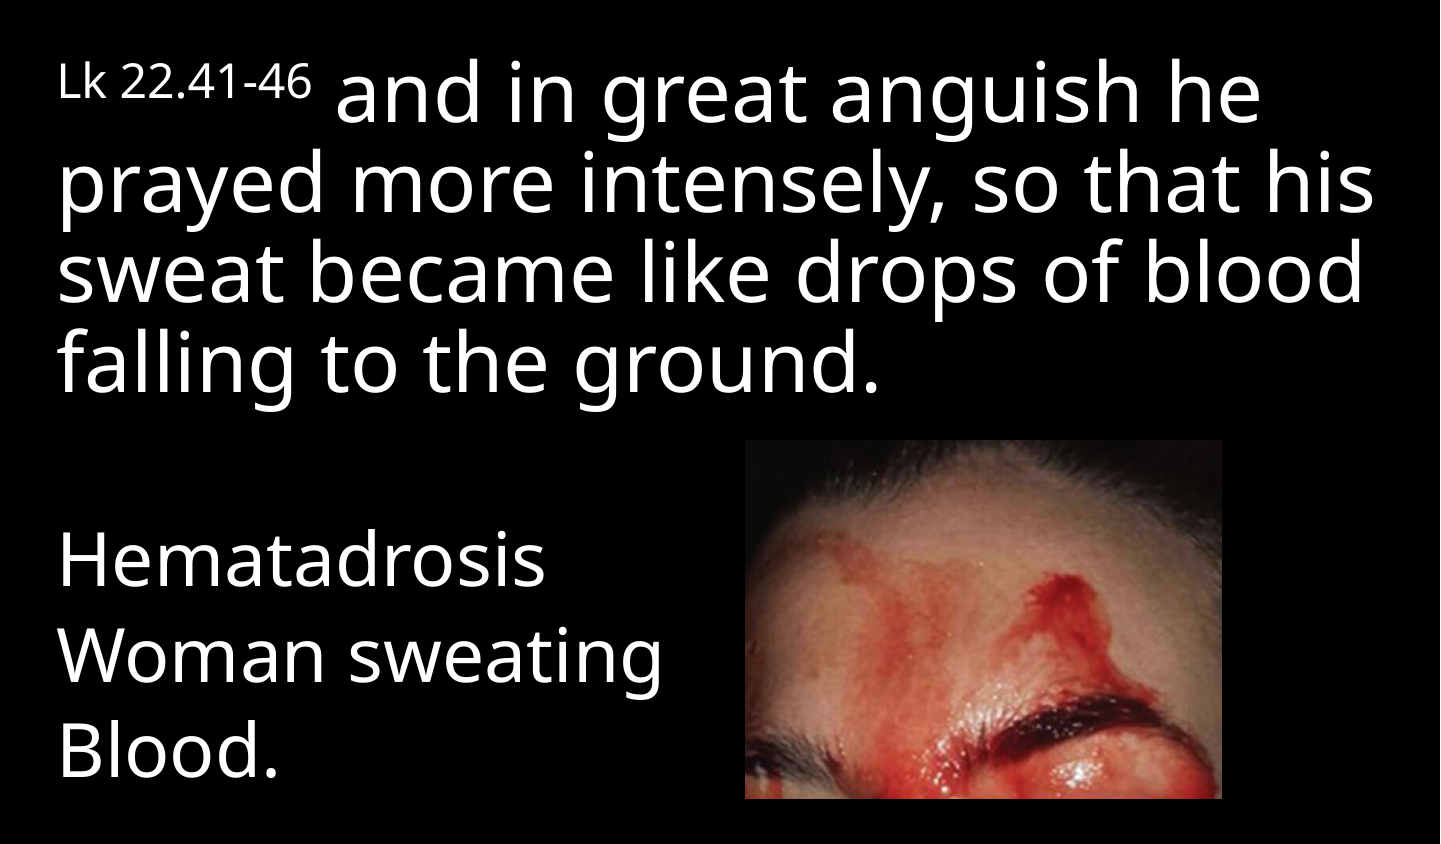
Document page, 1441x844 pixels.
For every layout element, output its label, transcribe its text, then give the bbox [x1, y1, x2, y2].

picture [744, 440, 1222, 799]
list Lk 22.41-46 and in great anguish he prayed more intensely, so that his sweat became like drops of blood falling to the ground. Hematadrosis Woman sweating Blood. [45, 45, 1396, 844]
